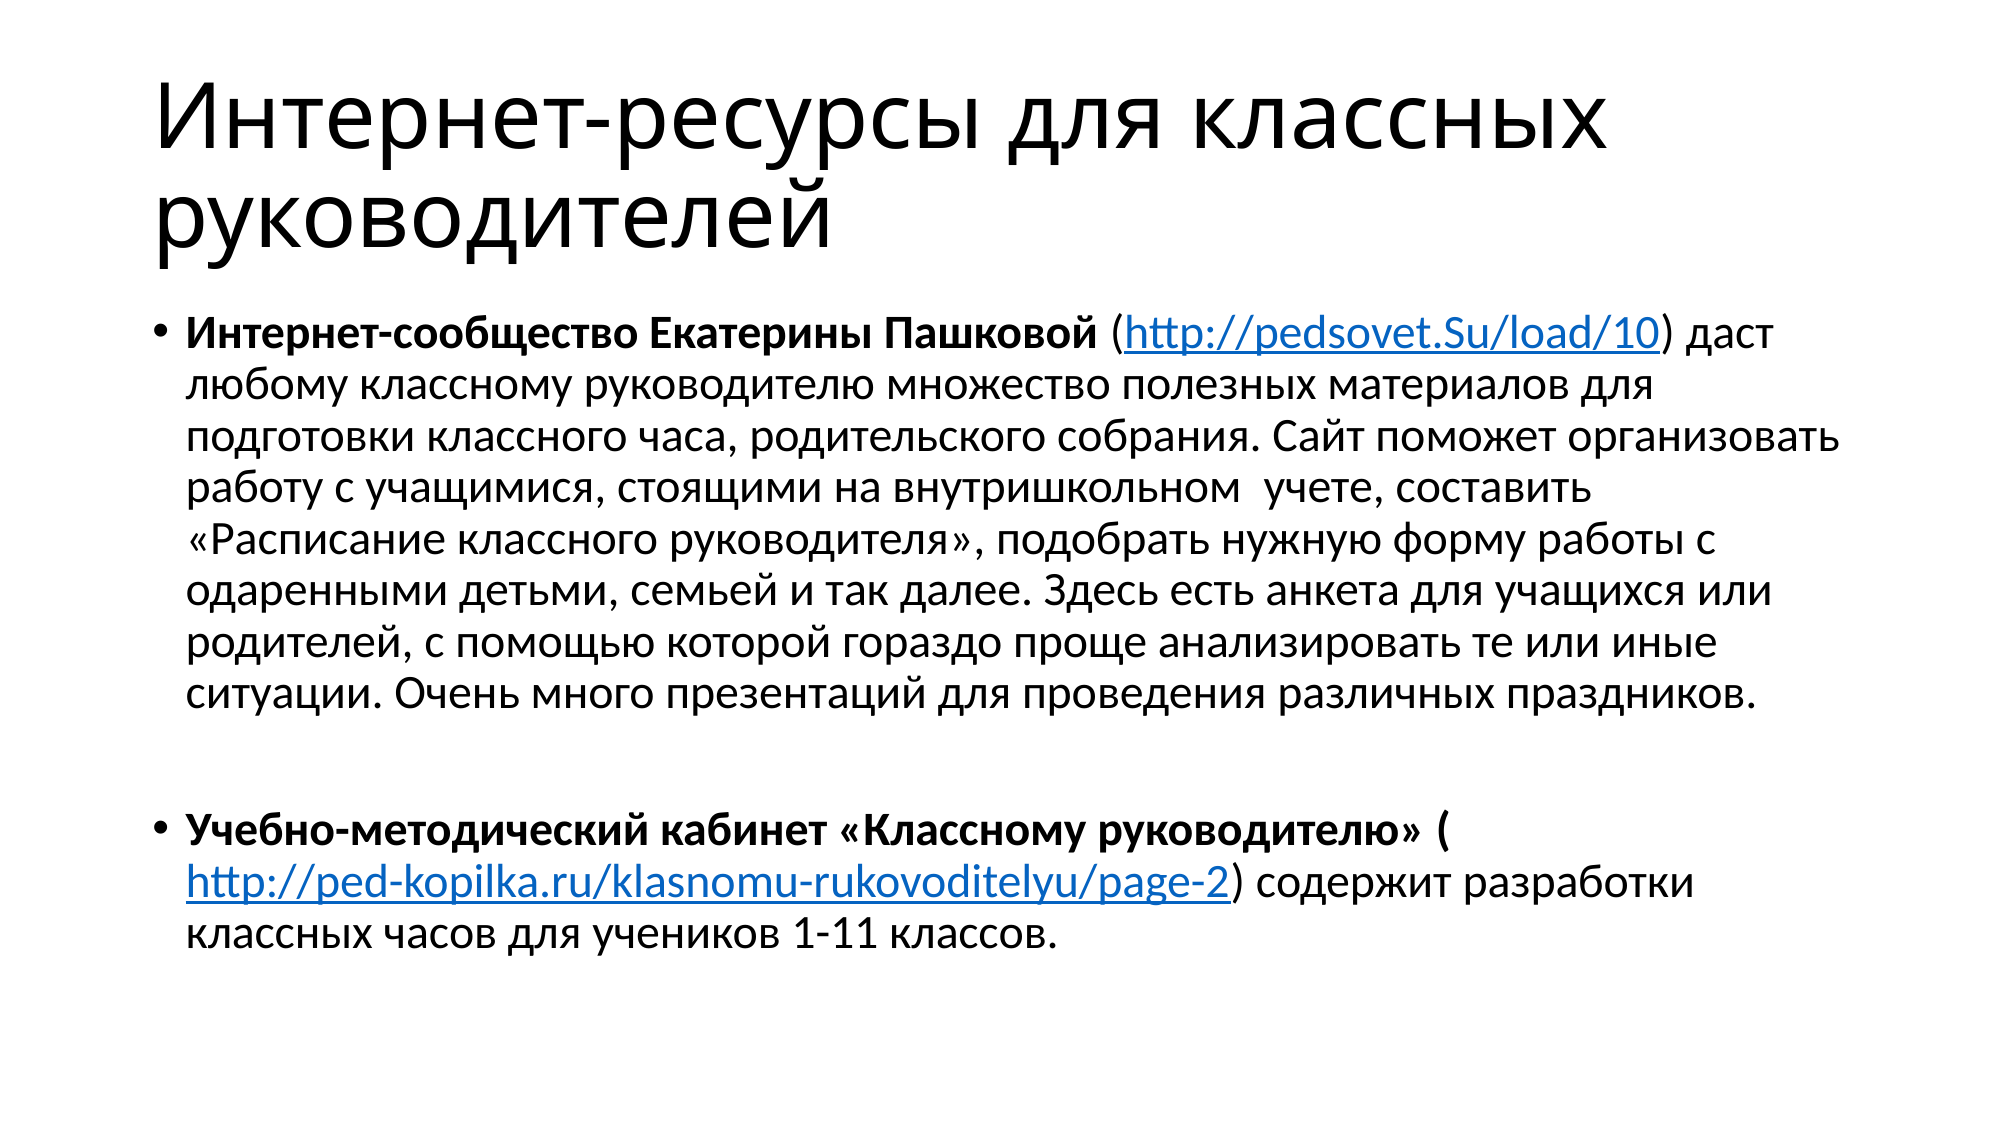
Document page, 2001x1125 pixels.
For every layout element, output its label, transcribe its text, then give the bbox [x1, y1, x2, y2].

title Интернет-ресурсы для классных руководителей [137, 59, 1863, 278]
list Интернет-сообщество Екатерины Пашковой (http://pedsovet.Su/load/10) даст любому классному руководителю множество полезных материалов для подготовки классного часа, родительского собрания. Сайт поможет организовать работу с учащимися, стоящими на внутришкольном учете, составить «Расписание классного руководителя», подобрать нужную форму работы с одаренными детьми, семьей и так далее. Здесь есть анкета для учащихся или родителей, с помощью которой гораздо проще анализировать те или иные ситуации. Очень много презентаций для проведения различных праздников. Учебно-методический кабинет «Классному руководителю» (http://ped-kopilka.ru/klasnomu-rukovoditelyu/page-2) содержит разработки классных часов для учеников 1-11 классов. [137, 299, 1863, 1014]
